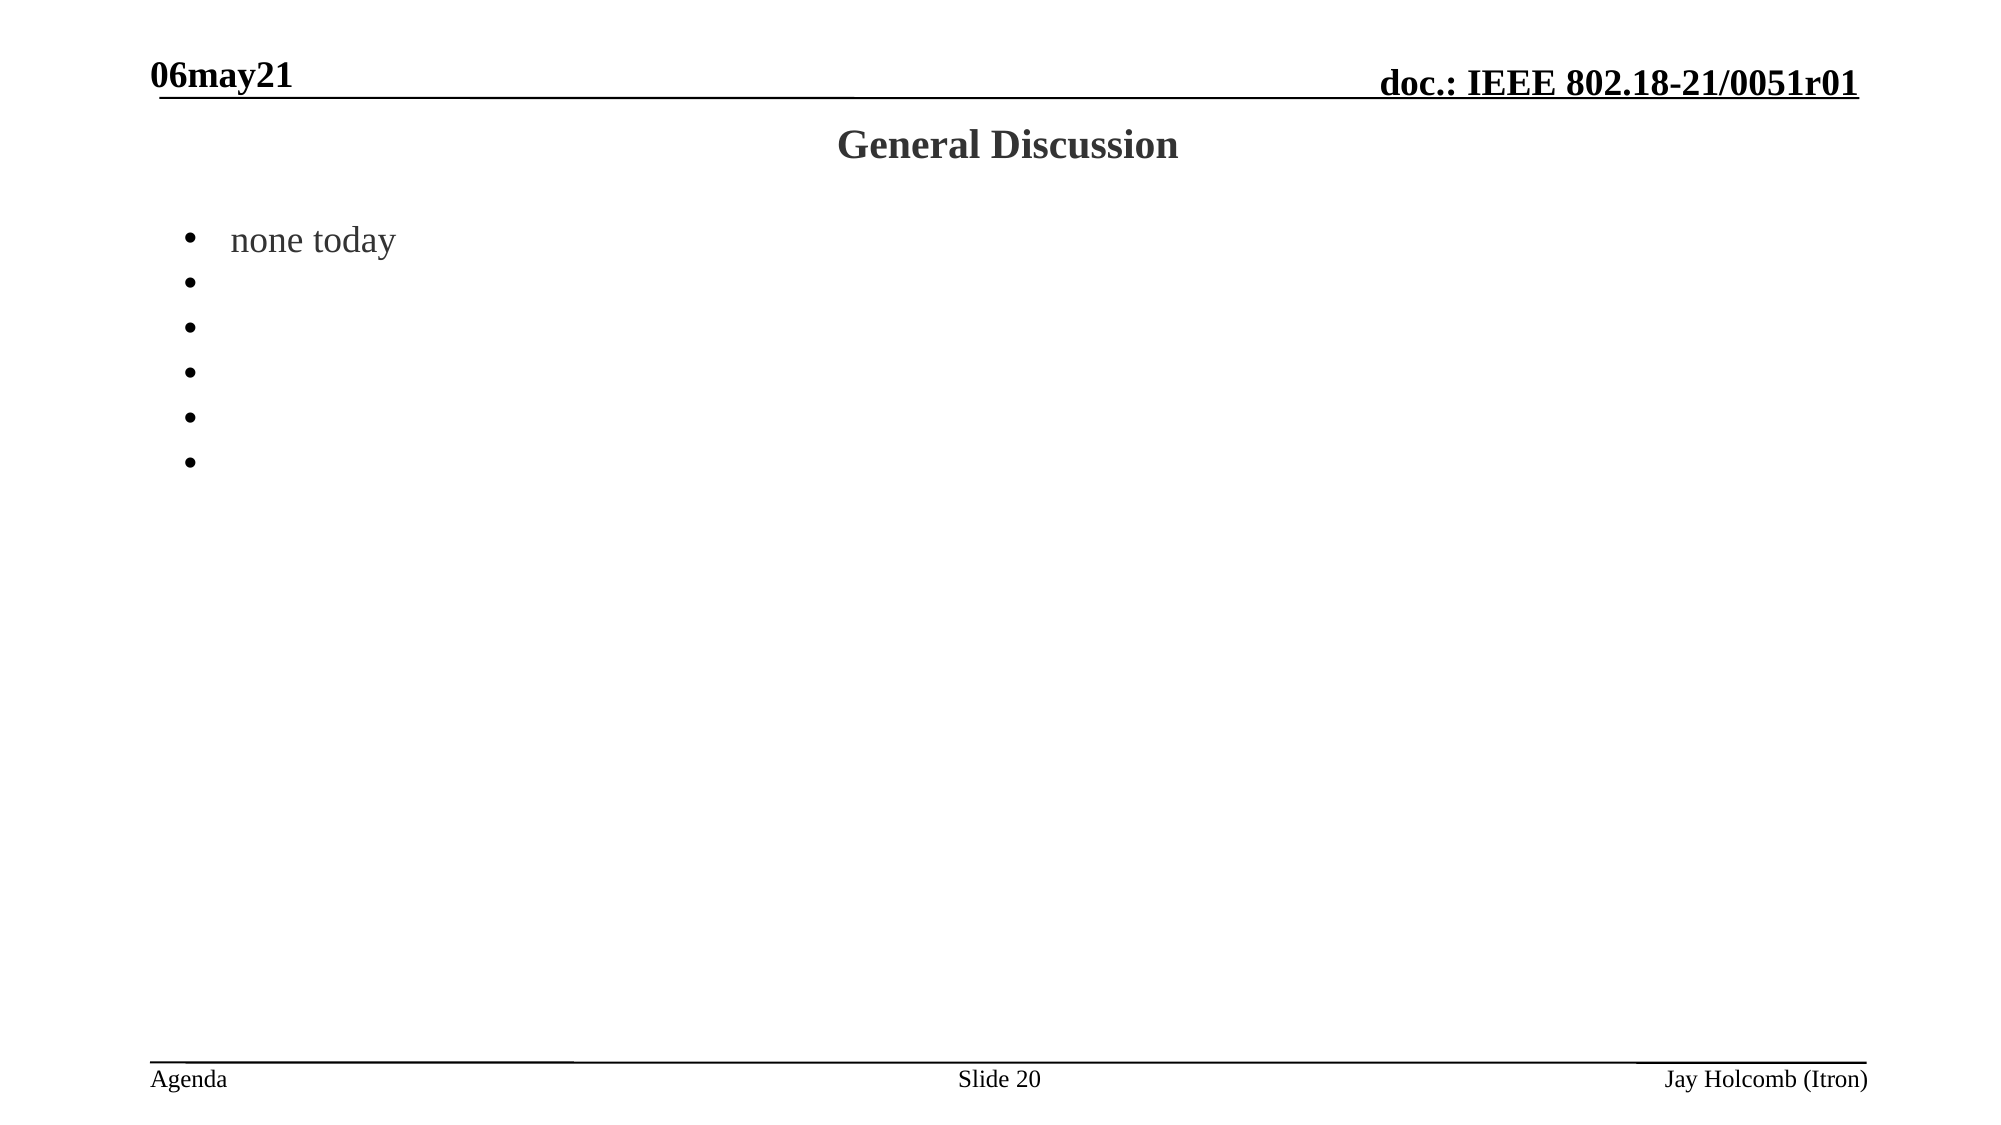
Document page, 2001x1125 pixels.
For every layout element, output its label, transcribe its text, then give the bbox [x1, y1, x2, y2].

slide_number Slide 20 [933, 1061, 1067, 1123]
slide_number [149, 49, 651, 95]
footer Jay Holcomb (Itron) [1171, 1061, 1869, 1093]
title General Discussion [364, 103, 1652, 180]
list none today [149, 162, 1938, 1065]
